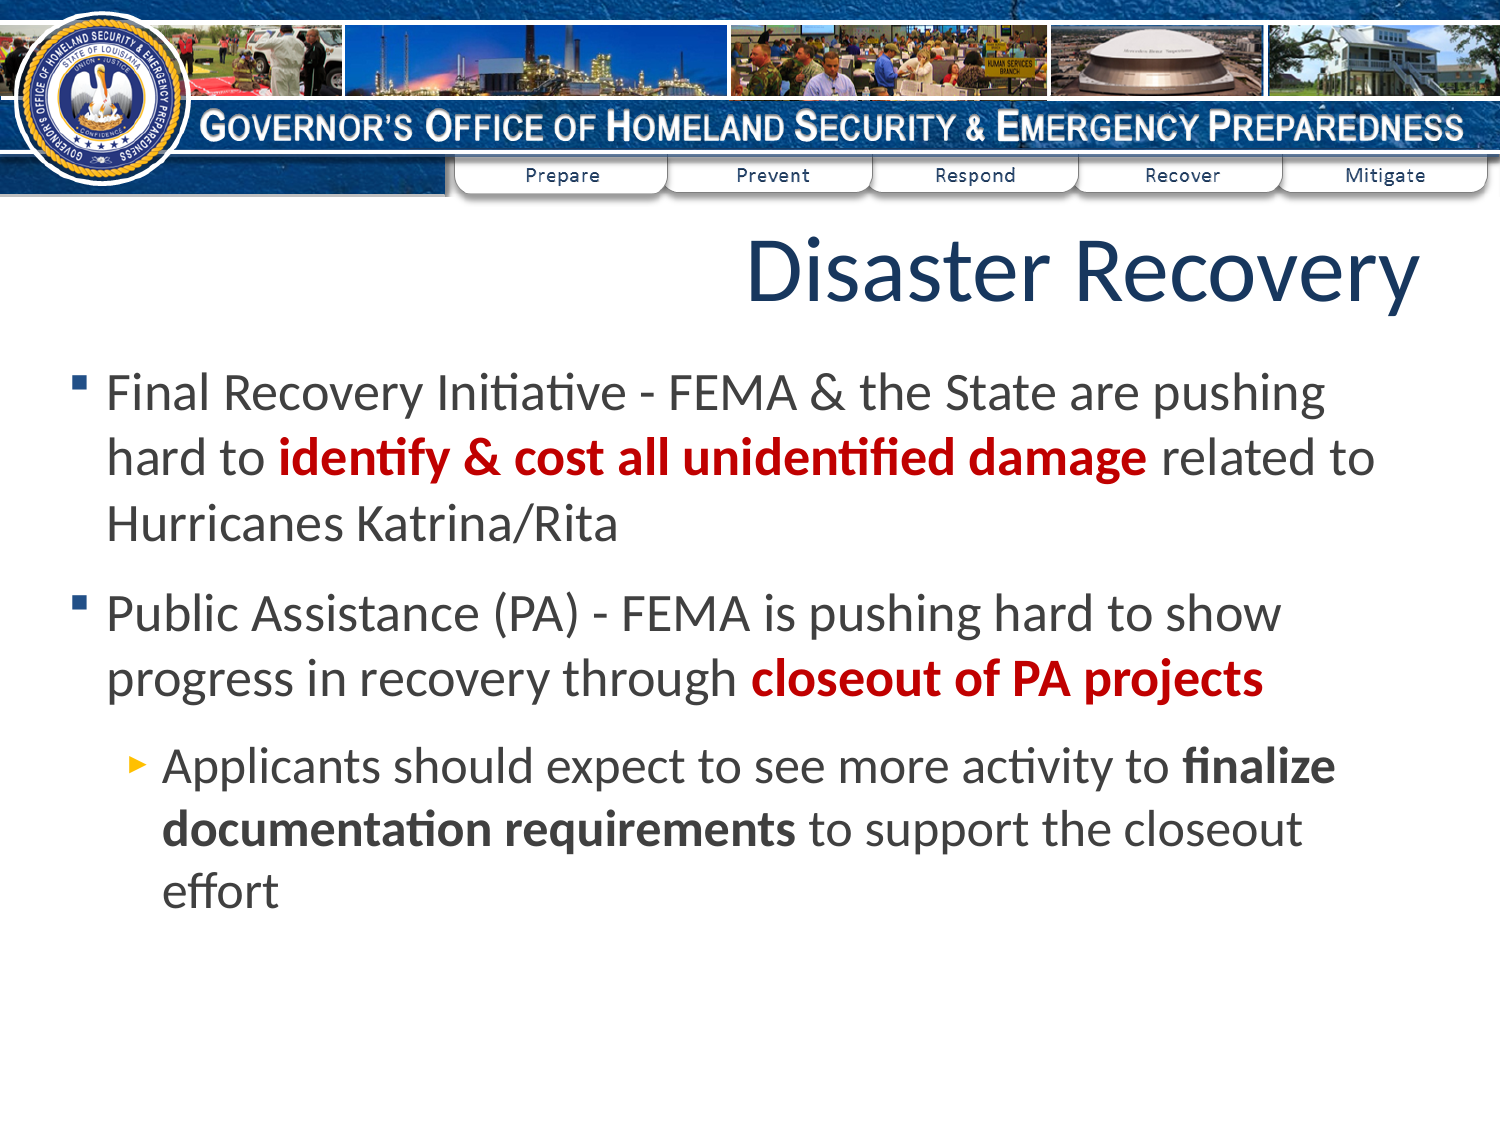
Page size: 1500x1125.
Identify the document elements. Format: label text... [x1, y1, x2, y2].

picture [0, 0, 1500, 207]
list Final Recovery Initiative - FEMA & the State are pushing hard to identify & cost all unidentified damage related to Hurricanes Katrina/Rita Public Assistance (PA) - FEMA is pushing hard to show progress in recovery through closeout of PA projects Applicants should expect to see more activity to finalize documentation requirements to support the closeout effort [53, 349, 1418, 1058]
text_box Disaster Recovery [34, 207, 1437, 321]
